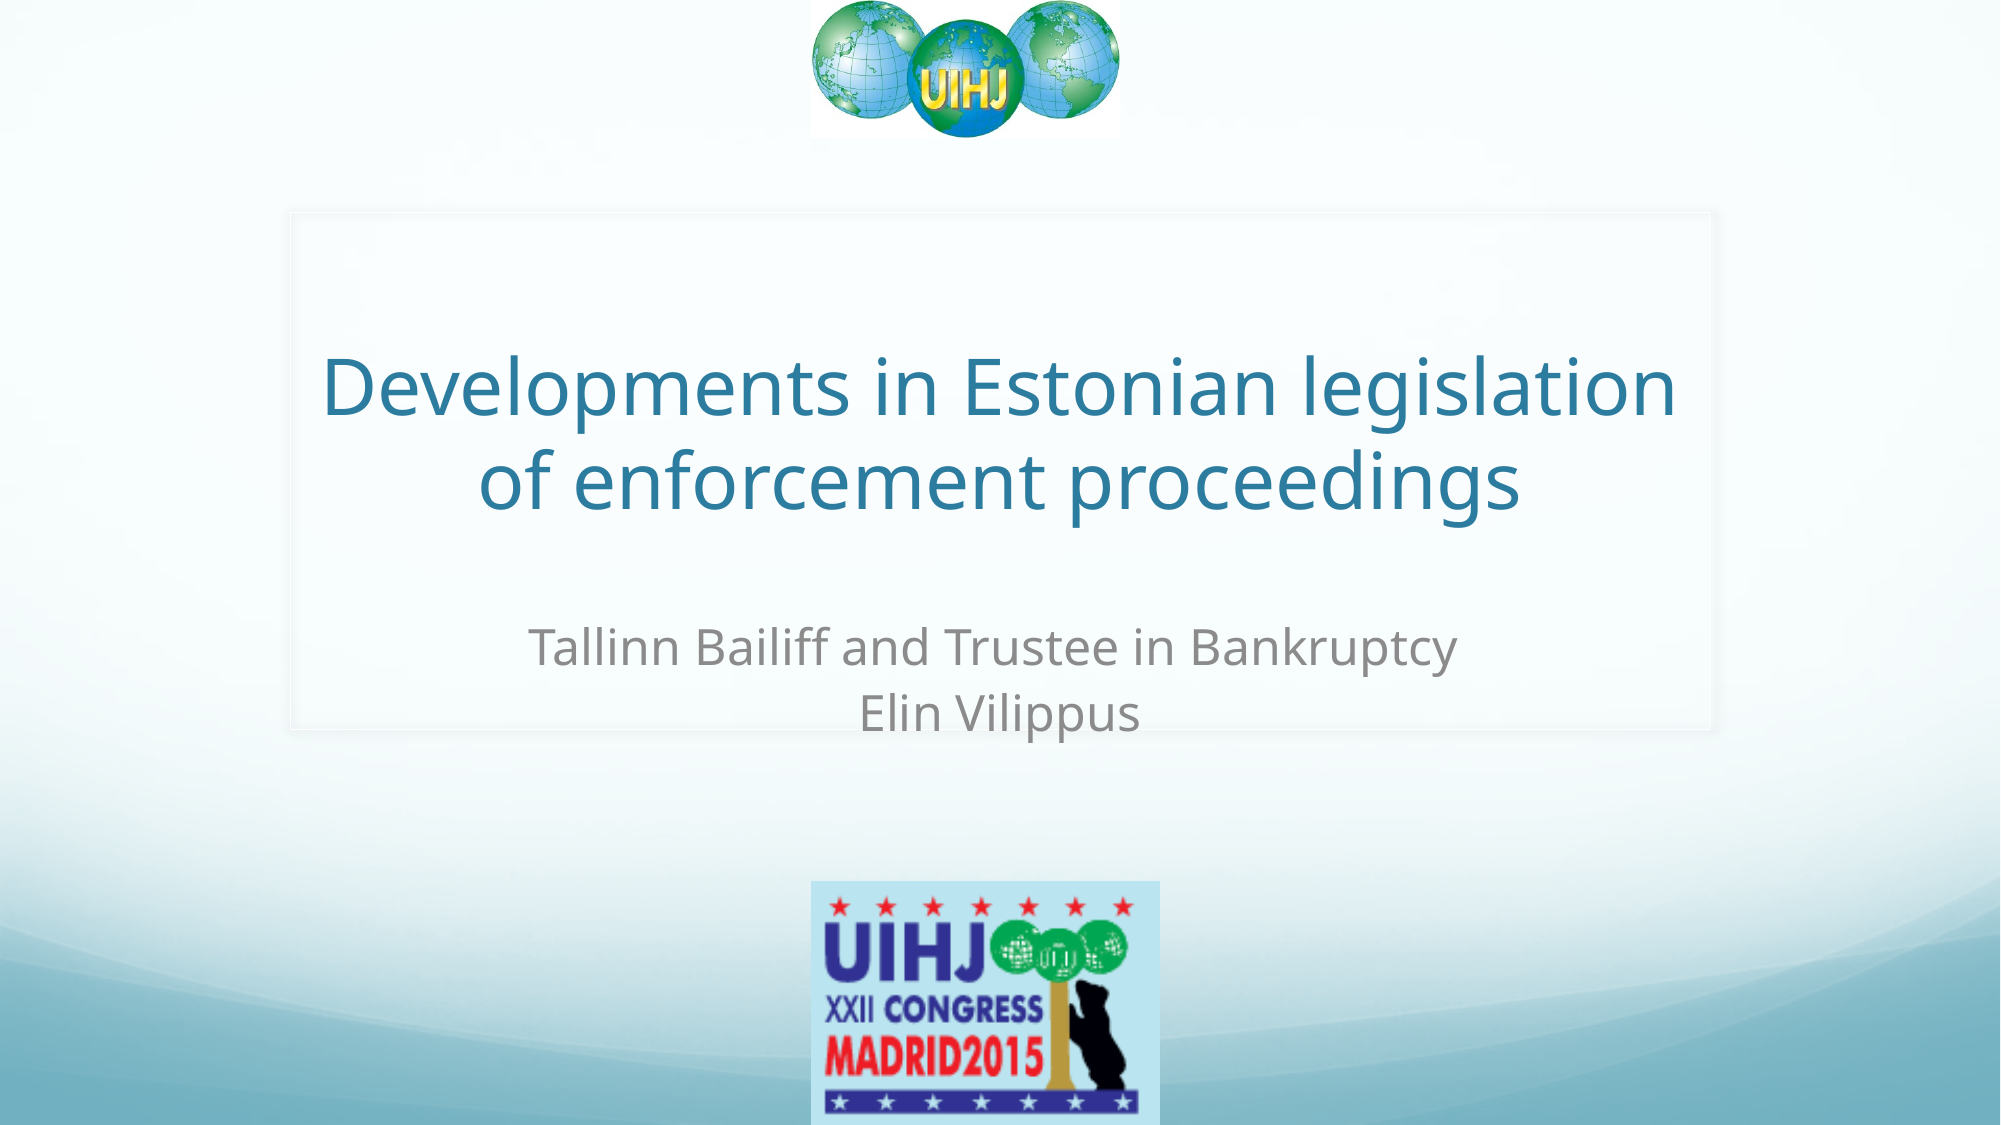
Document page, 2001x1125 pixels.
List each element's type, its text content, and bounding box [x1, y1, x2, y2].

title Developments in Estonian legislation of enforcement proceedings [289, 249, 1711, 533]
subtitle Tallinn Bailiff and Trustee in Bankruptcy Elin Vilippus [289, 541, 1711, 781]
picture [811, 880, 1161, 1125]
picture [811, 0, 1120, 139]
